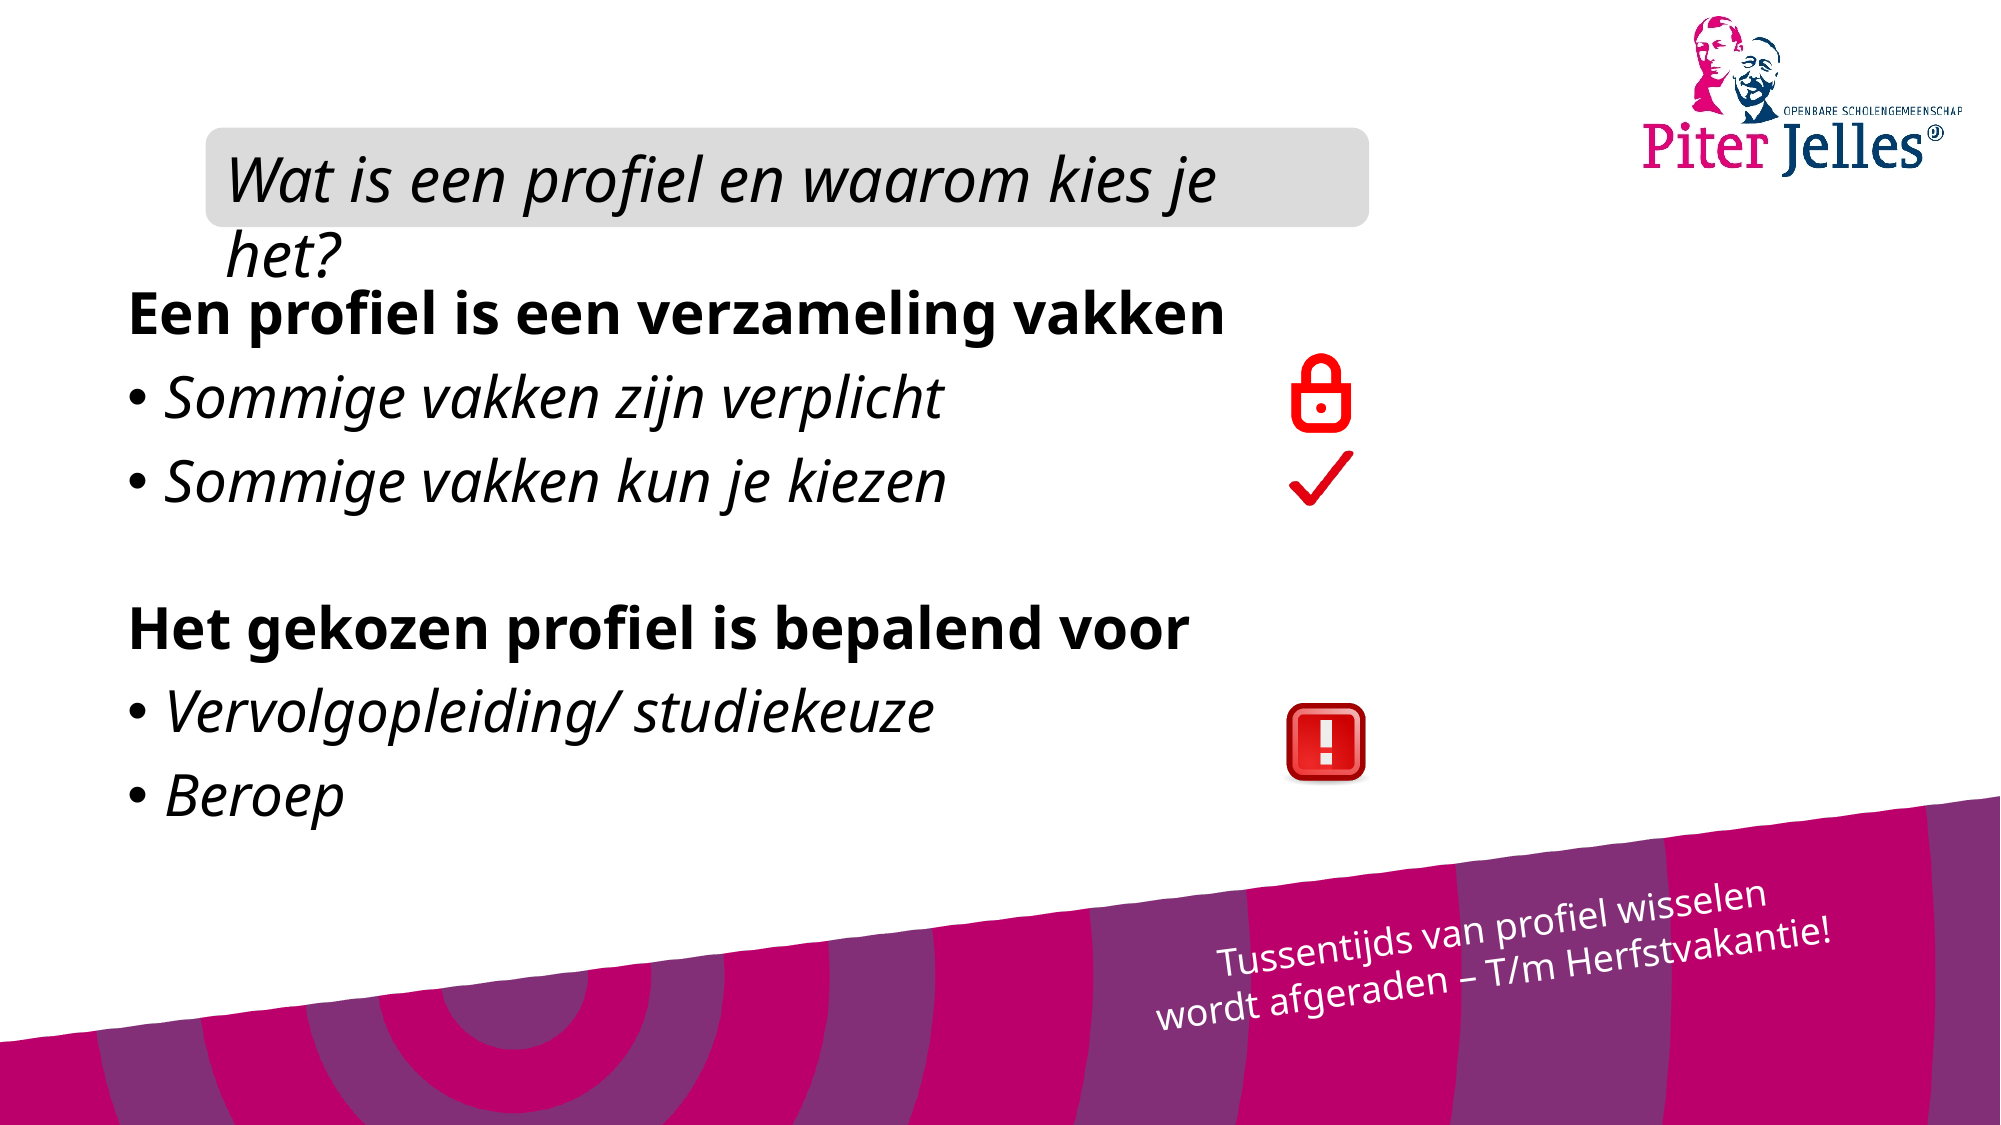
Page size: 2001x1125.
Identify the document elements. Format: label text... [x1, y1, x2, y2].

text_box Een profiel is een verzameling vakken Sommige vakken zijn verplicht Sommige vakken kun je kiezen Het gekozen profiel is bepalend voor Vervolgopleiding/ studiekeuze Beroep [112, 277, 1818, 744]
picture [1281, 353, 1361, 433]
picture [0, 703, 2000, 1125]
text_box Wat is een profiel en waarom kies je het? [205, 127, 1370, 228]
picture [1643, 16, 1962, 177]
picture [1281, 435, 1361, 521]
